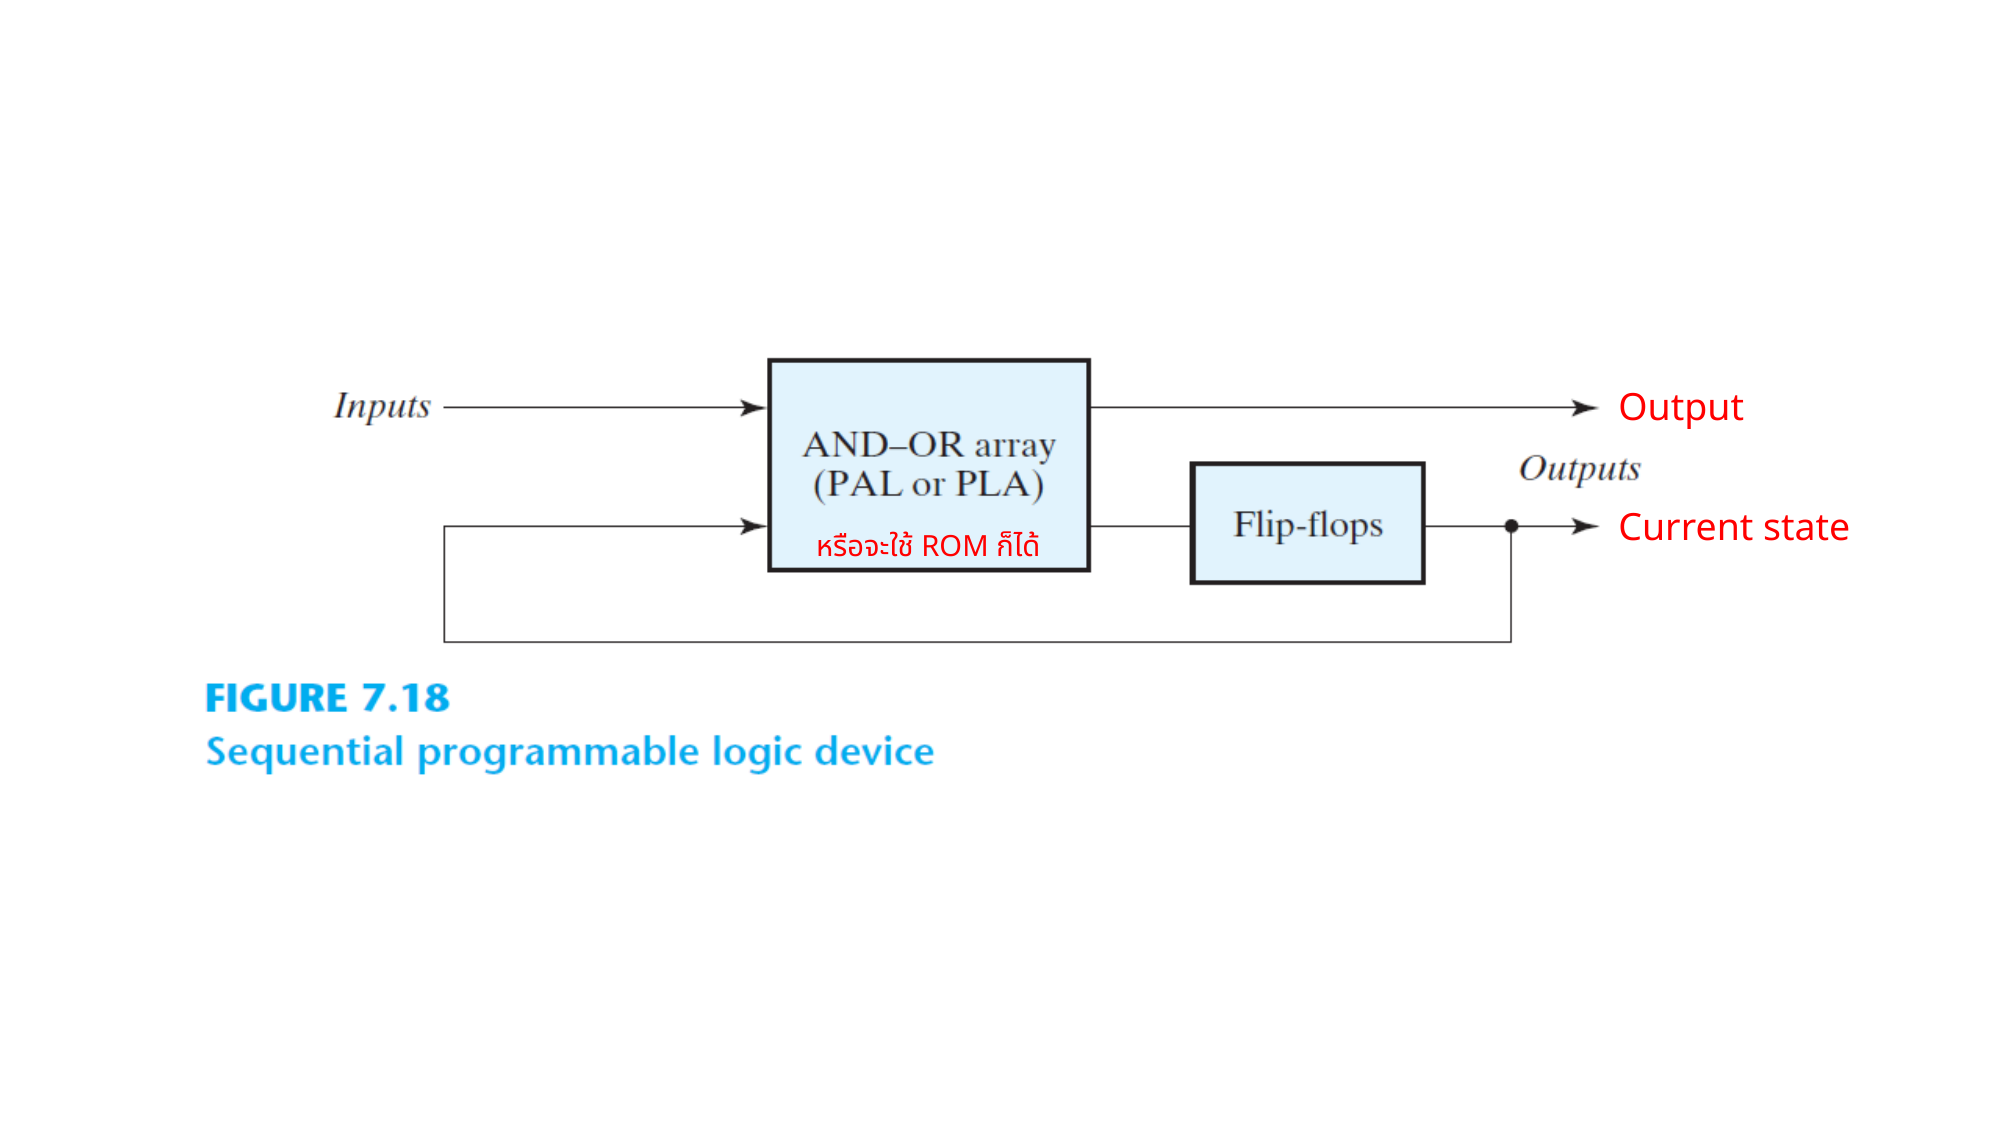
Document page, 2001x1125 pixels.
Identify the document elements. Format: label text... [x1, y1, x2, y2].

picture [181, 338, 1656, 784]
text_box Output [1656, 375, 1897, 436]
text_box Current state [1656, 495, 1897, 556]
